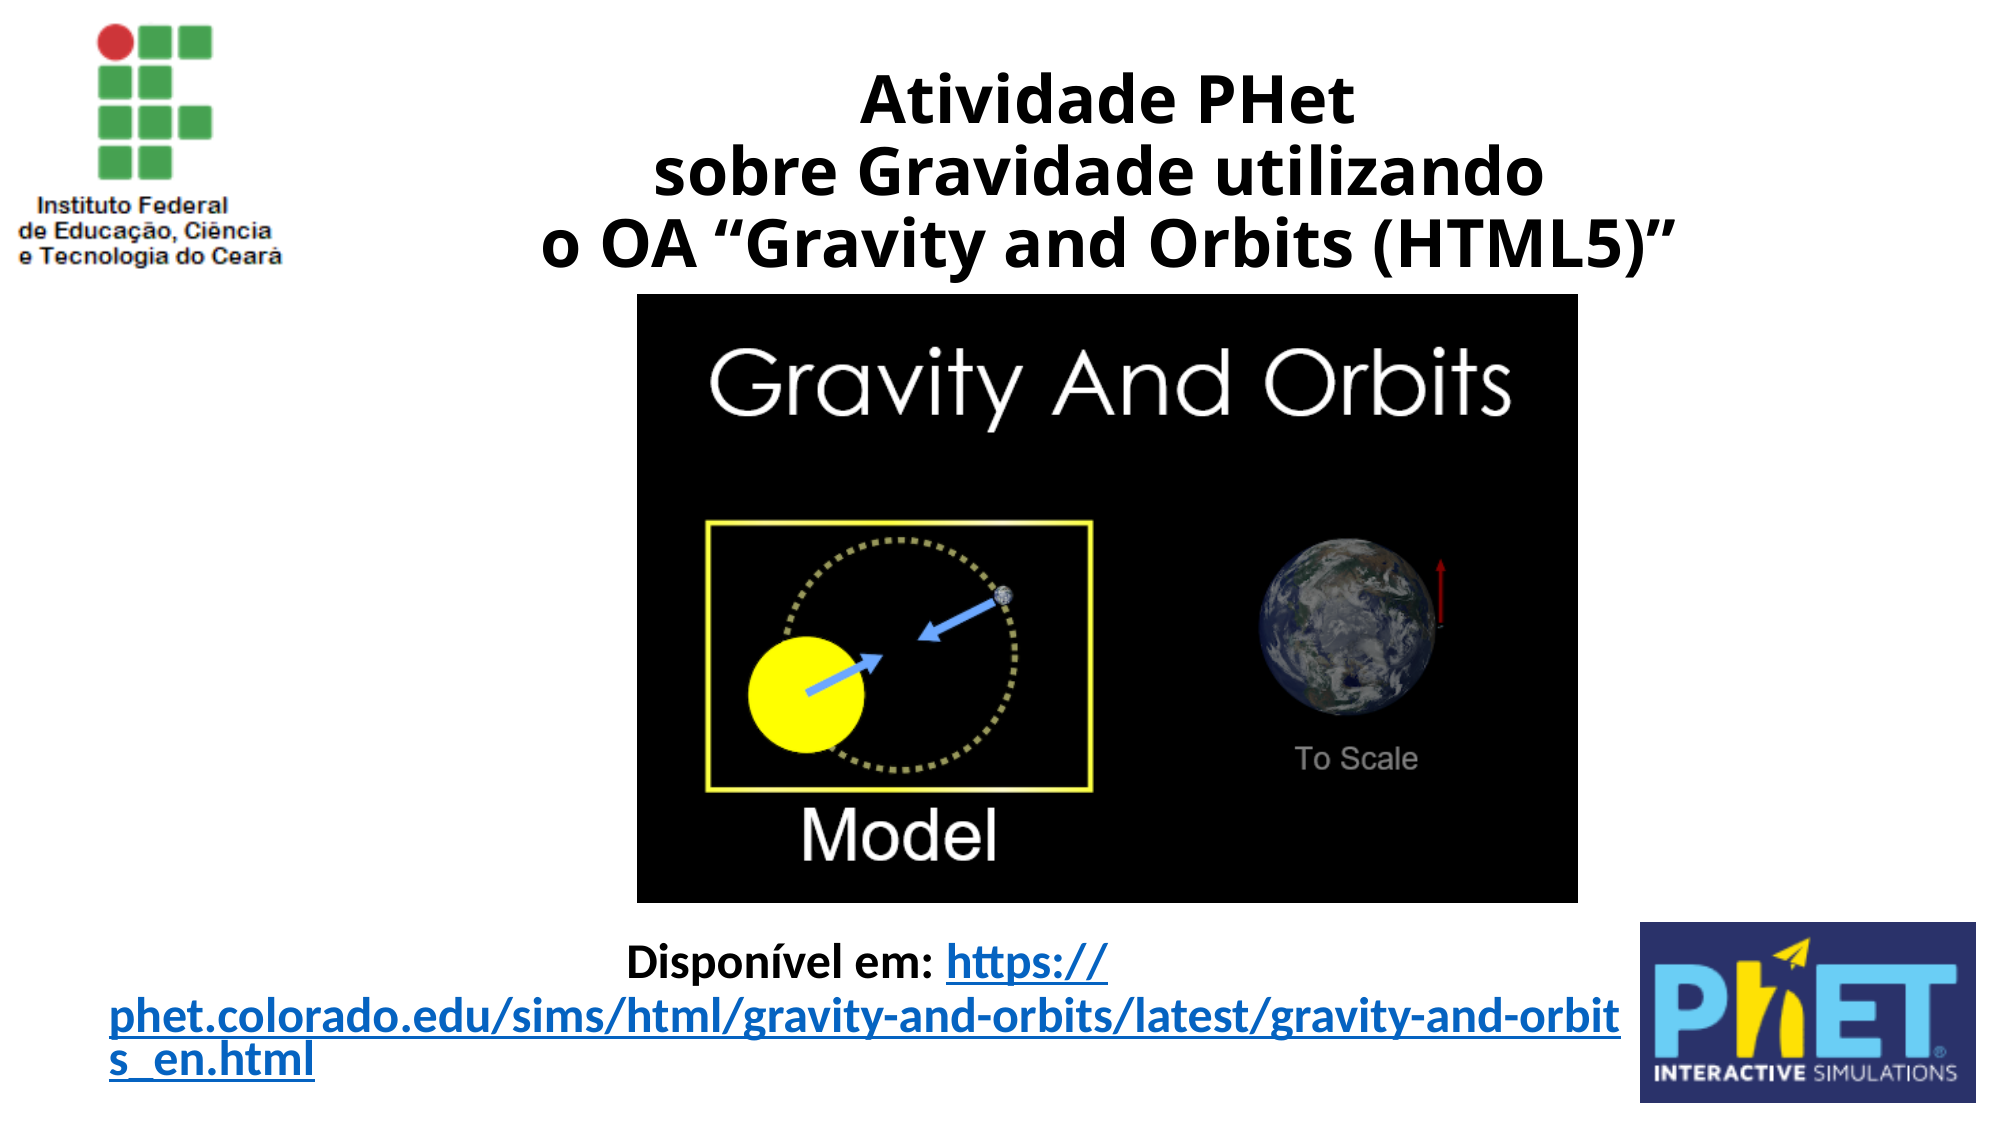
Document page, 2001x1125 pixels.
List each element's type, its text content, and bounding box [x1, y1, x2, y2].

subtitle Disponível em: https://phet.colorado.edu/sims/html/gravity-and-orbits/latest/gravity-and-orbits_en.html [93, 927, 1641, 1125]
picture [1640, 922, 1976, 1103]
title Atividade PHet sobre Gravidade utilizando o OA “Gravity and Orbits (HTML5)” [330, 0, 1888, 290]
picture [0, 16, 302, 273]
picture [637, 294, 1578, 903]
